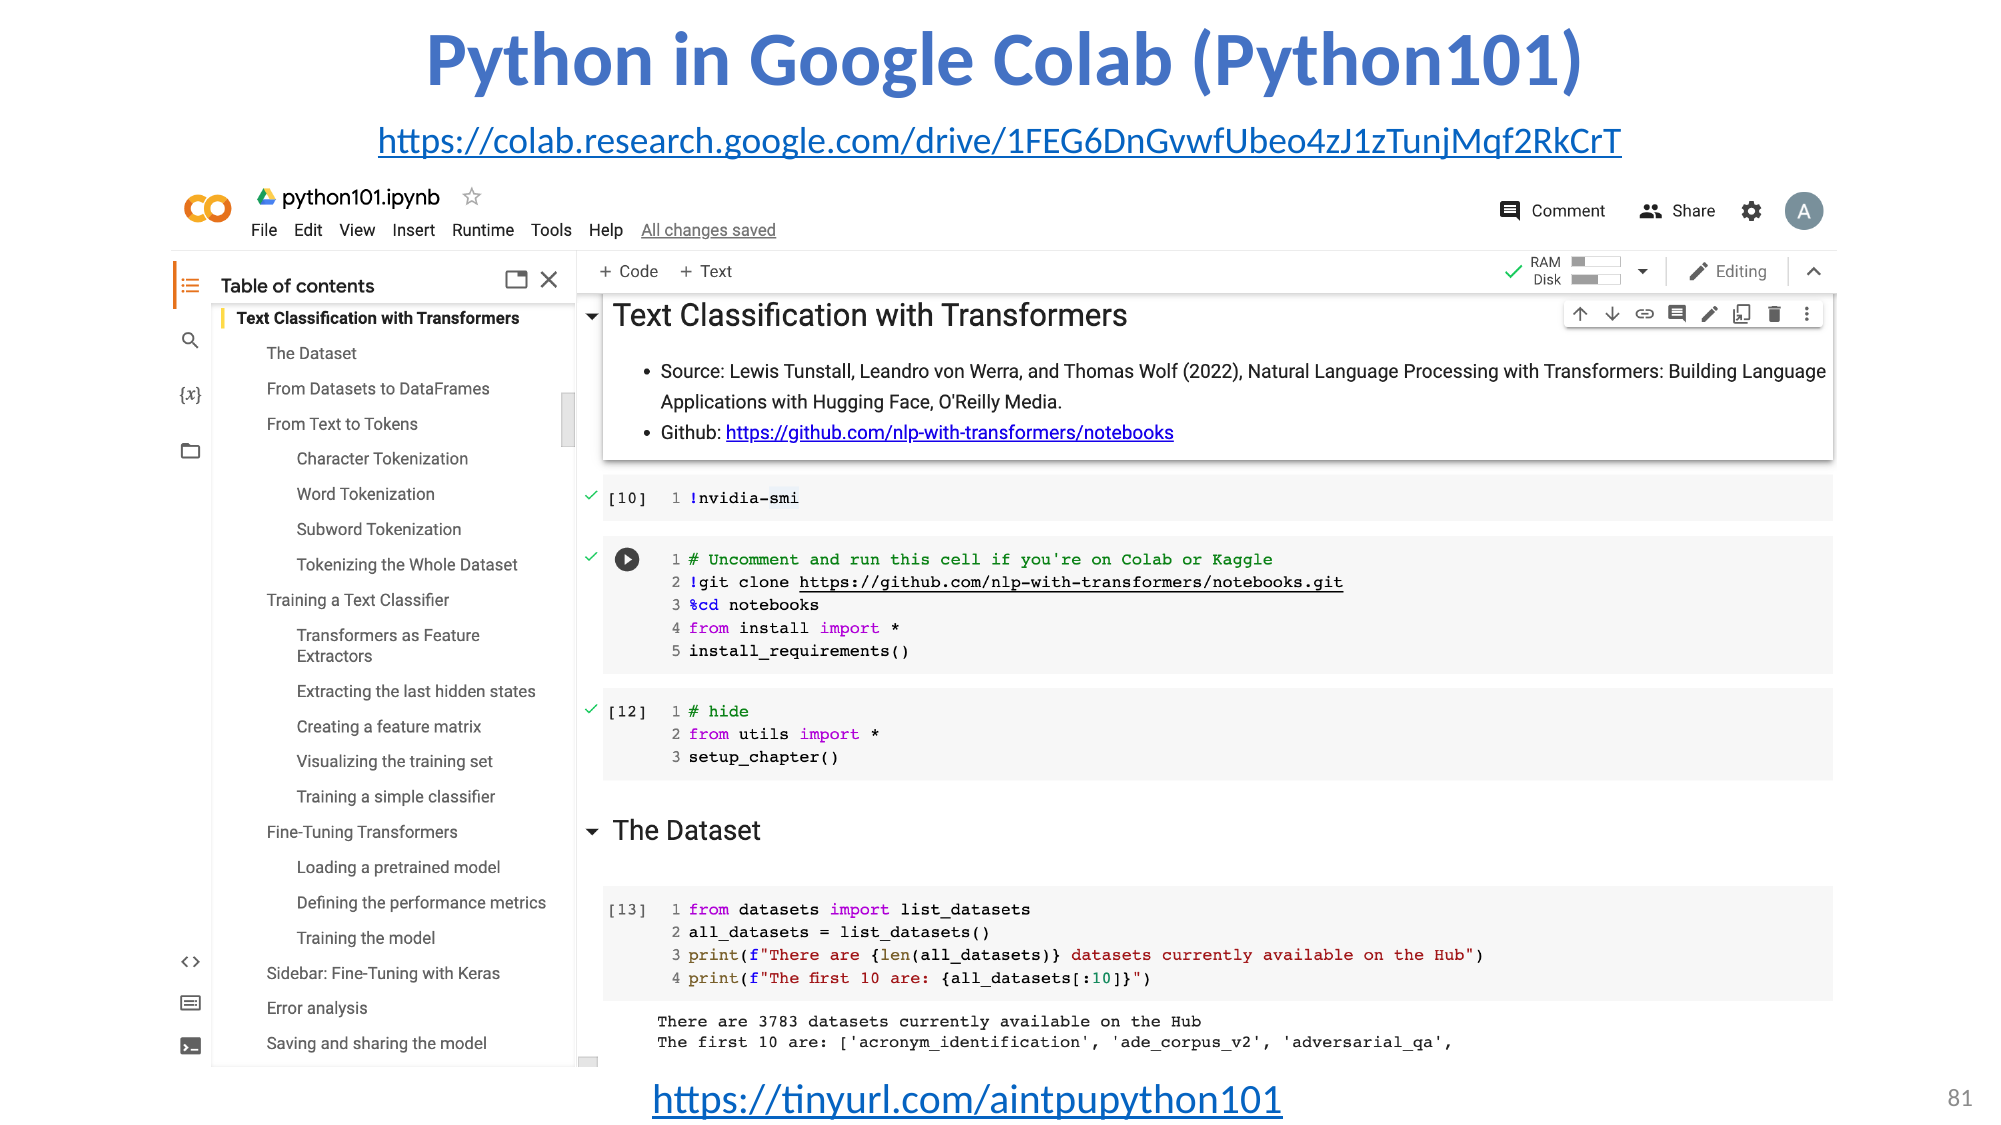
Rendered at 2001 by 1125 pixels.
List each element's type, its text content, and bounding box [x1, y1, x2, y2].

slide_number 81 [1830, 1076, 1989, 1116]
text_box https://colab.research.google.com/drive/1FEG6DnGvwfUbeo4zJ1zTunjMqf2RkCrT [267, 108, 1733, 169]
title Python in Google Colab (Python101) [247, 0, 1765, 109]
picture [171, 172, 1837, 1067]
text_box https://tinyurl.com/aintpupython101 [637, 1067, 1298, 1125]
